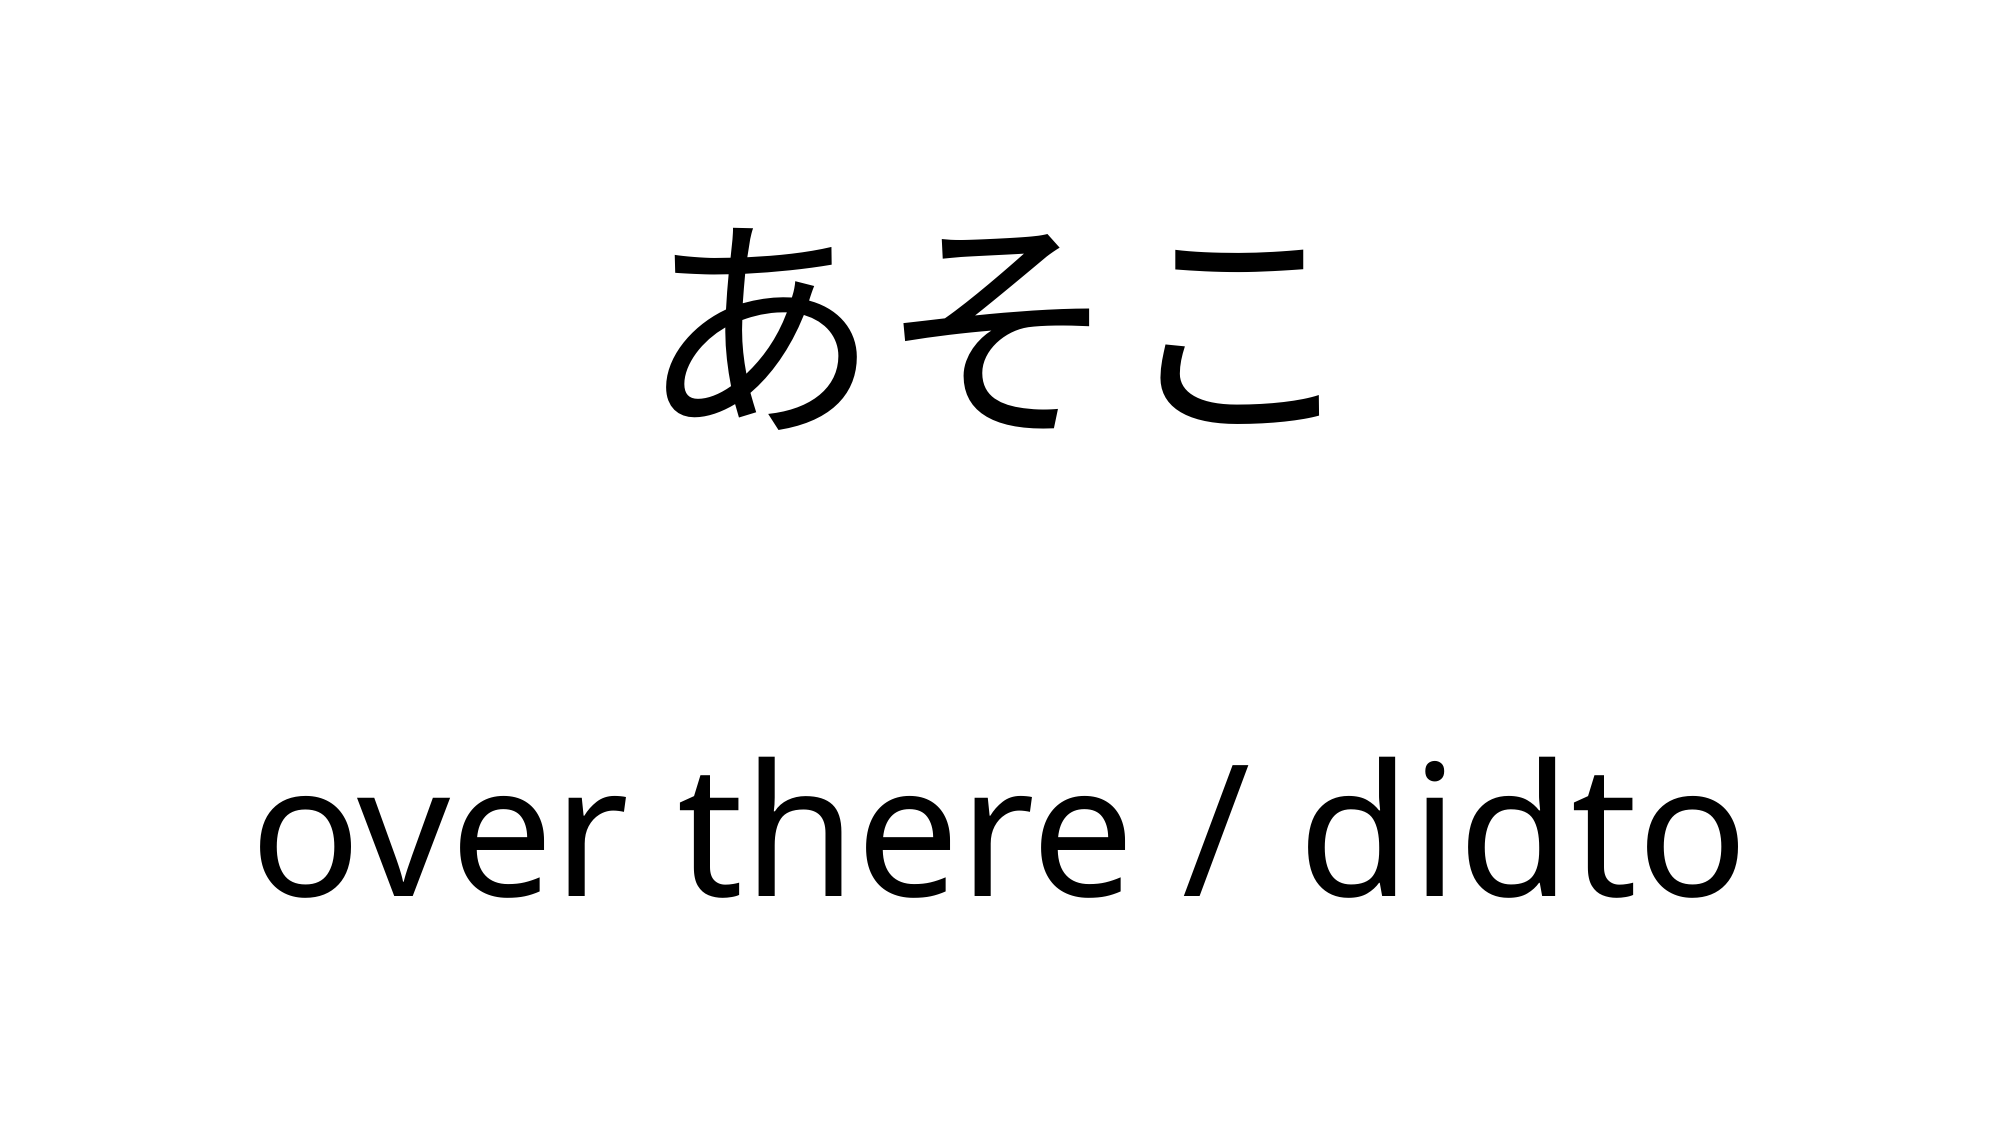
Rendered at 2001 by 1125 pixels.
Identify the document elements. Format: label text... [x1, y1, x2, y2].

title あそこ [137, 22, 1863, 660]
subtitle over there / didto [137, 687, 1863, 987]
